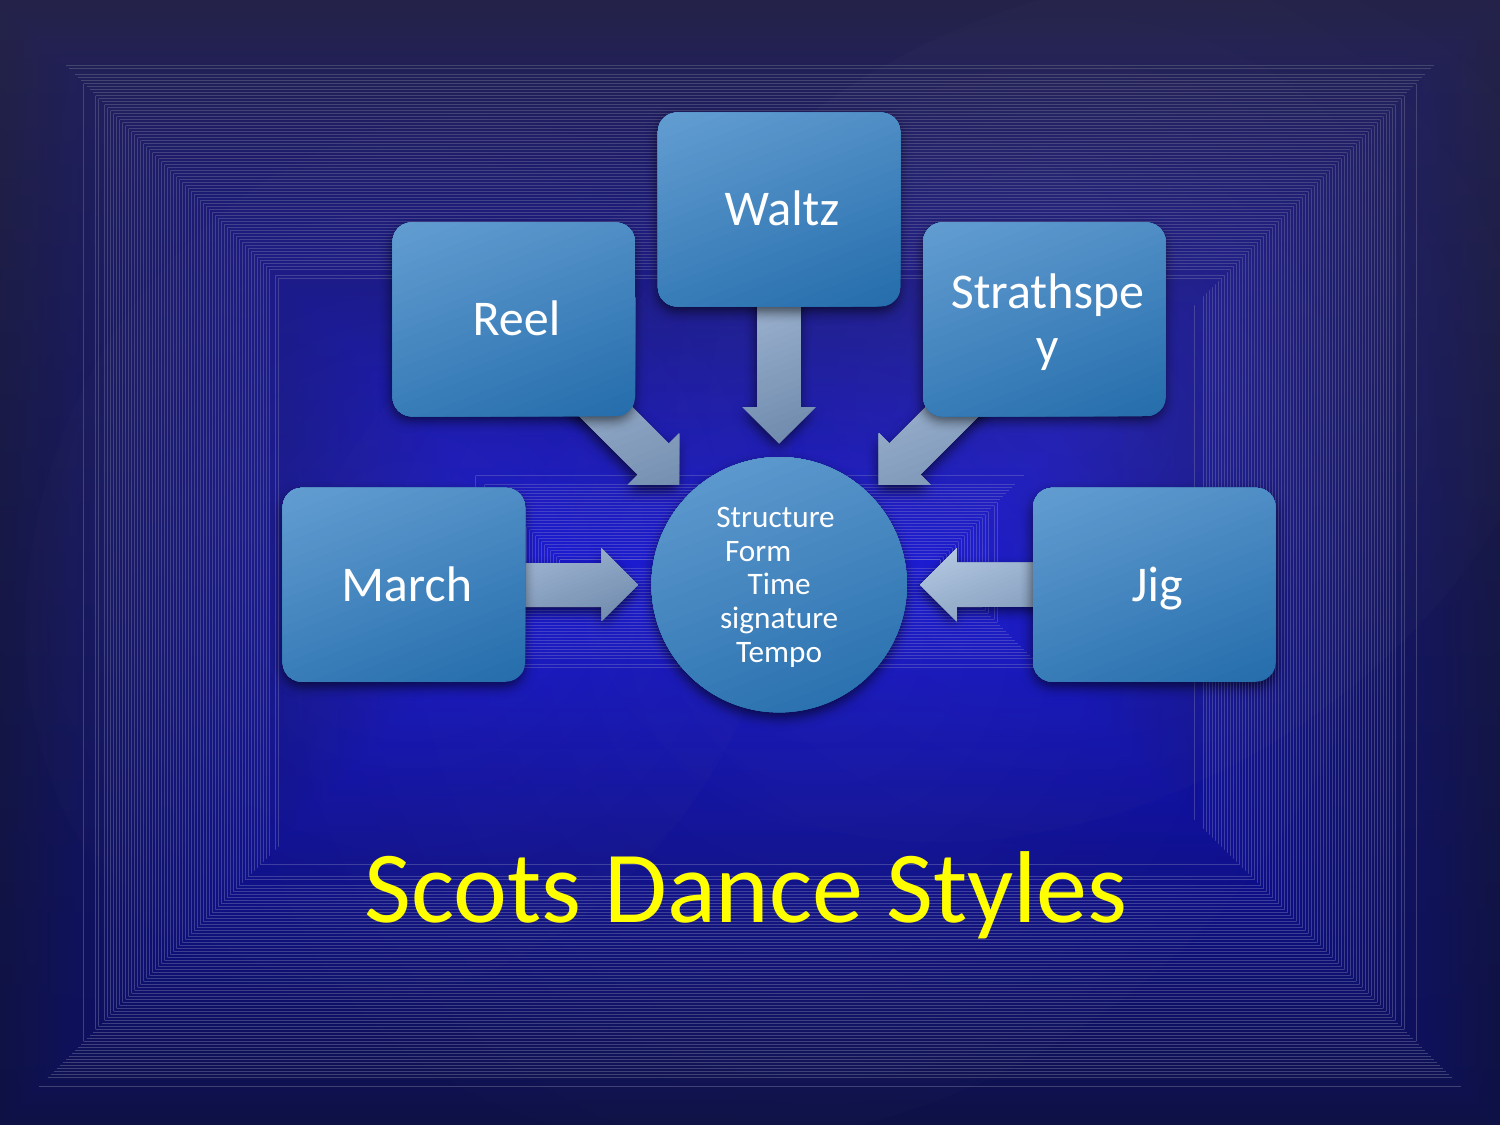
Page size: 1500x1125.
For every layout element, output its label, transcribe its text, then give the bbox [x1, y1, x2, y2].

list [207, 111, 1351, 713]
title Scots Dance Styles [127, 800, 1365, 950]
